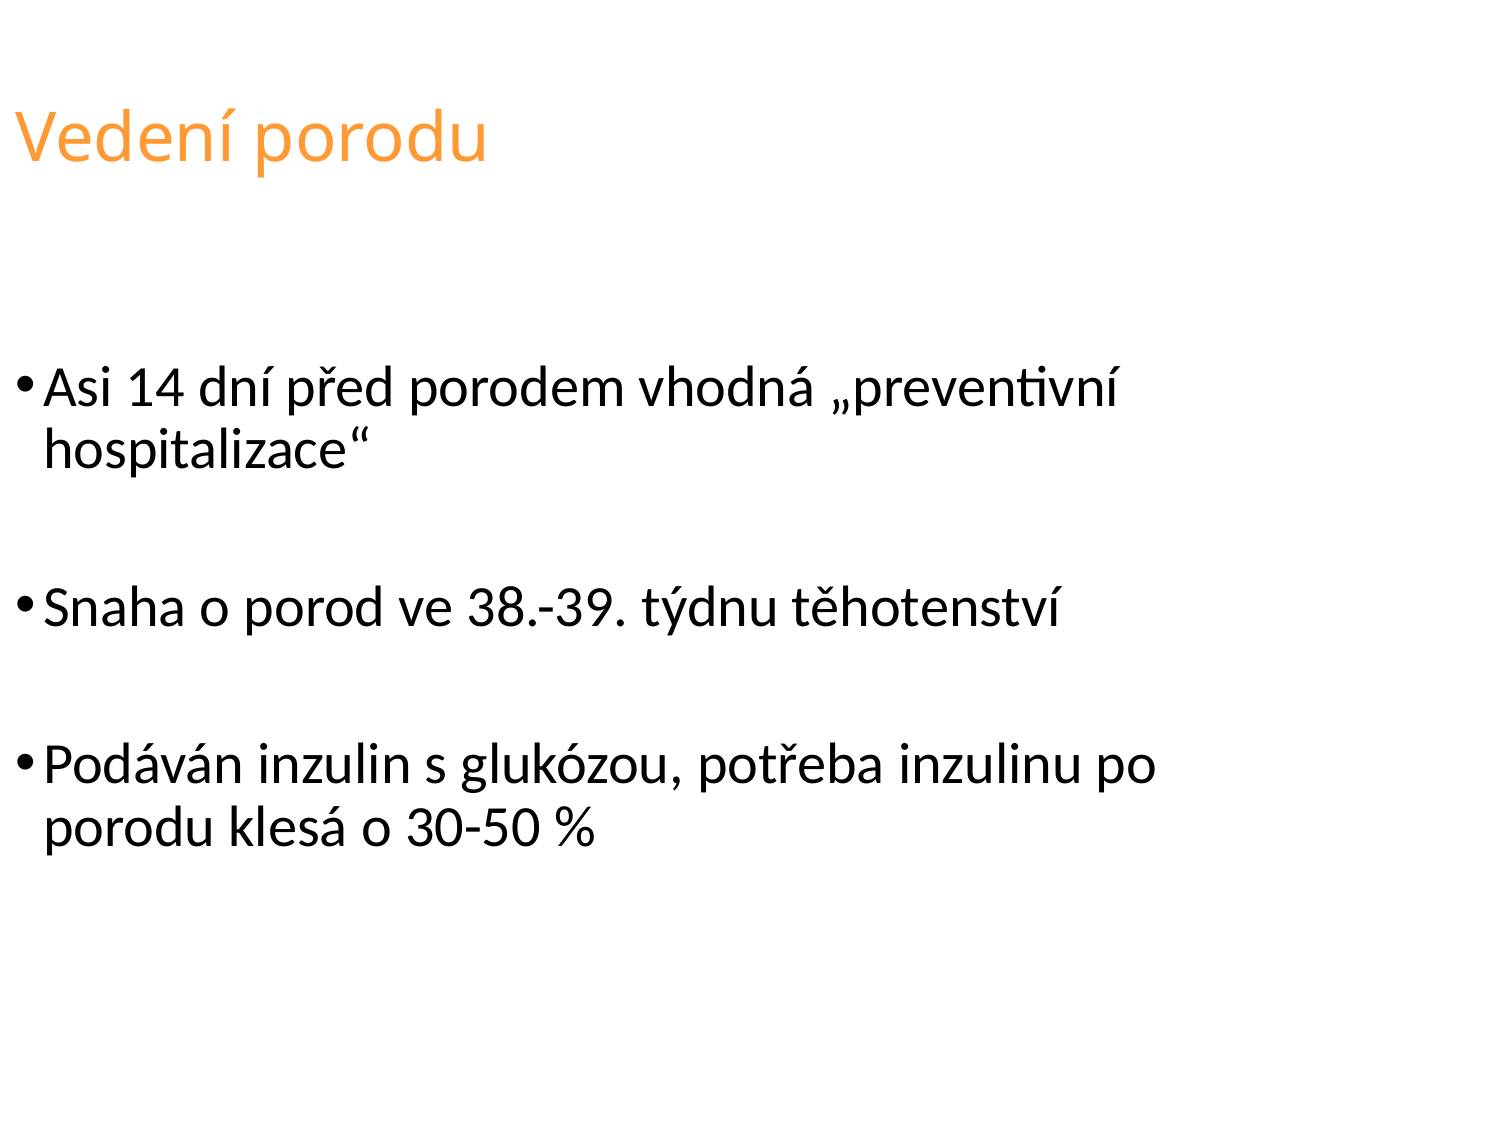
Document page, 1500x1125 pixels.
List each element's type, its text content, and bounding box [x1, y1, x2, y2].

title Vedení porodu [0, 45, 1350, 234]
list Asi 14 dní před porodem vhodná „preventivní hospitalizace“ Snaha o porod ve 38.-39. týdnu těhotenství Podáván inzulin s glukózou, potřeba inzulinu po porodu klesá o 30-50 % [0, 262, 1350, 1006]
